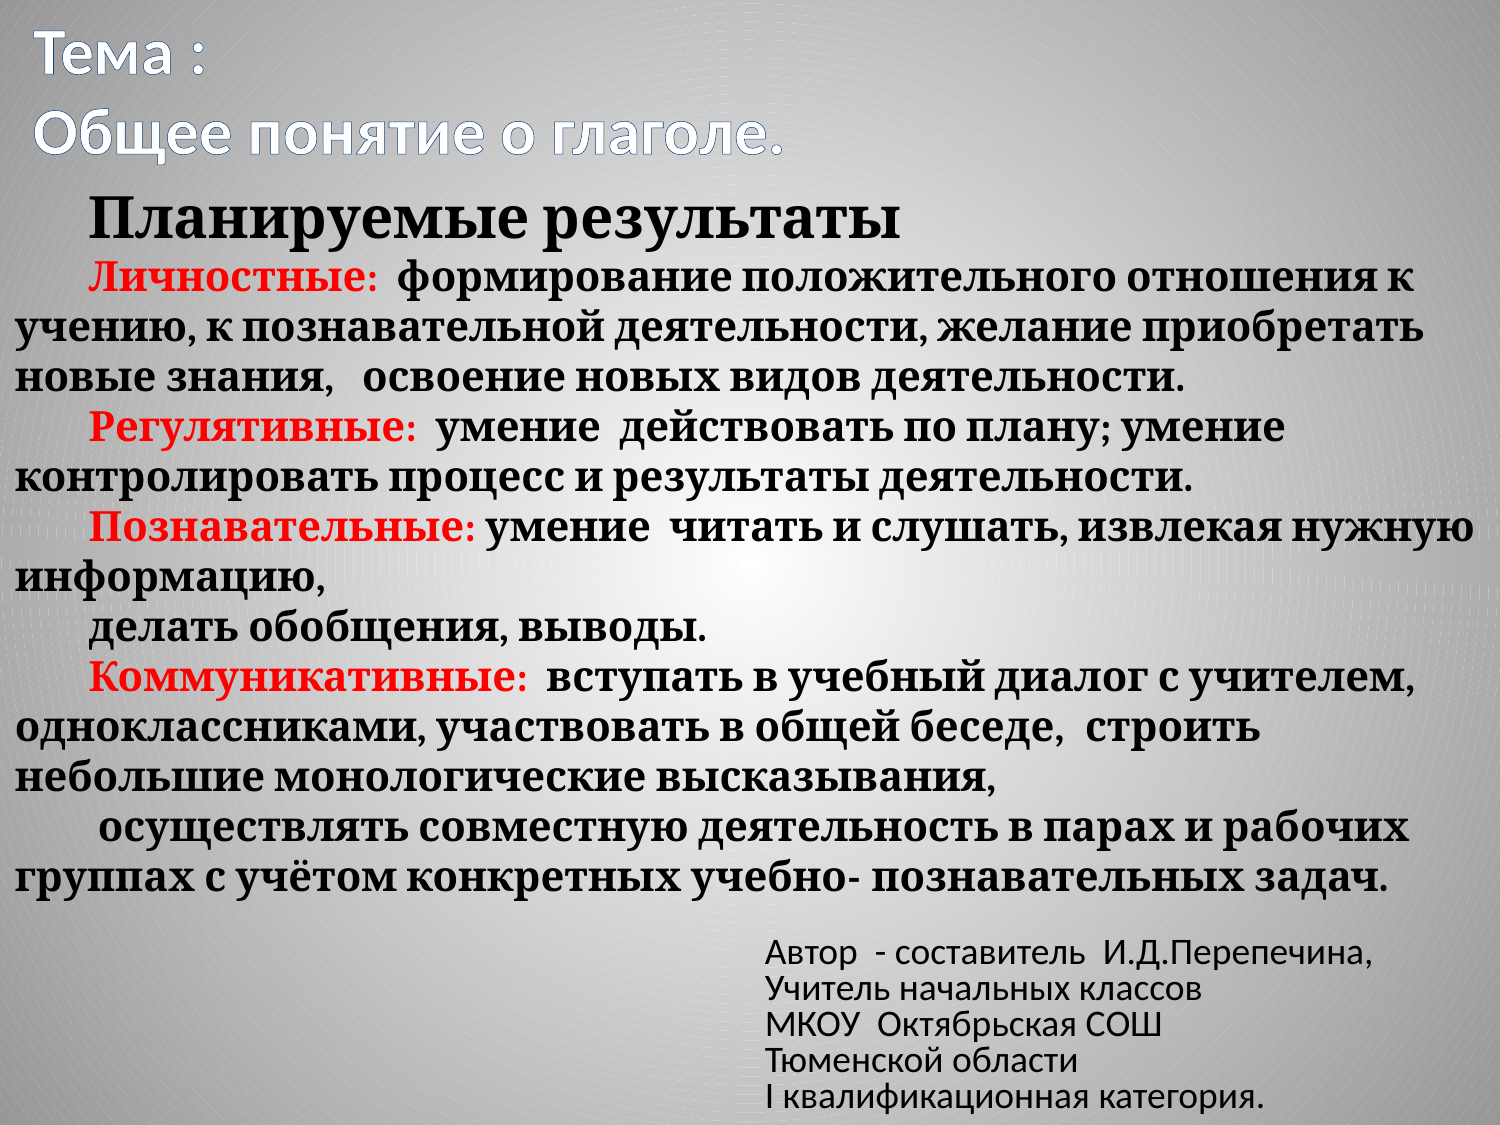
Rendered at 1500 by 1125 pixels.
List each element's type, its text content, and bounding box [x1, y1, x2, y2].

text_box Автор - составитель И.Д.Перепечина, Учитель начальных классов МКОУ Октябрьская СОШ Тюменской области I квалификационная категория. [749, 928, 1500, 1123]
text_box Планируемые результаты Личностные: формирование положительного отношения к учению, к познавательной деятельности, желание приобретать новые знания, освоение новых видов деятельности. Регулятивные: умение действовать по плану; умение контролировать процесс и результаты деятельности. Познавательные: умение читать и слушать, извлекая нужную информацию, делать обобщения, выводы. Коммуникативные: вступать в учебный диалог с учителем, одноклассниками, участвовать в общей беседе, строить небольшие монологические высказывания, осуществлять совместную деятельность в парах и рабочих группах с учётом конкретных учебно- познавательных задач. [0, 172, 1500, 908]
text_box Тема : Общее понятие о глаголе. [17, 0, 802, 172]
